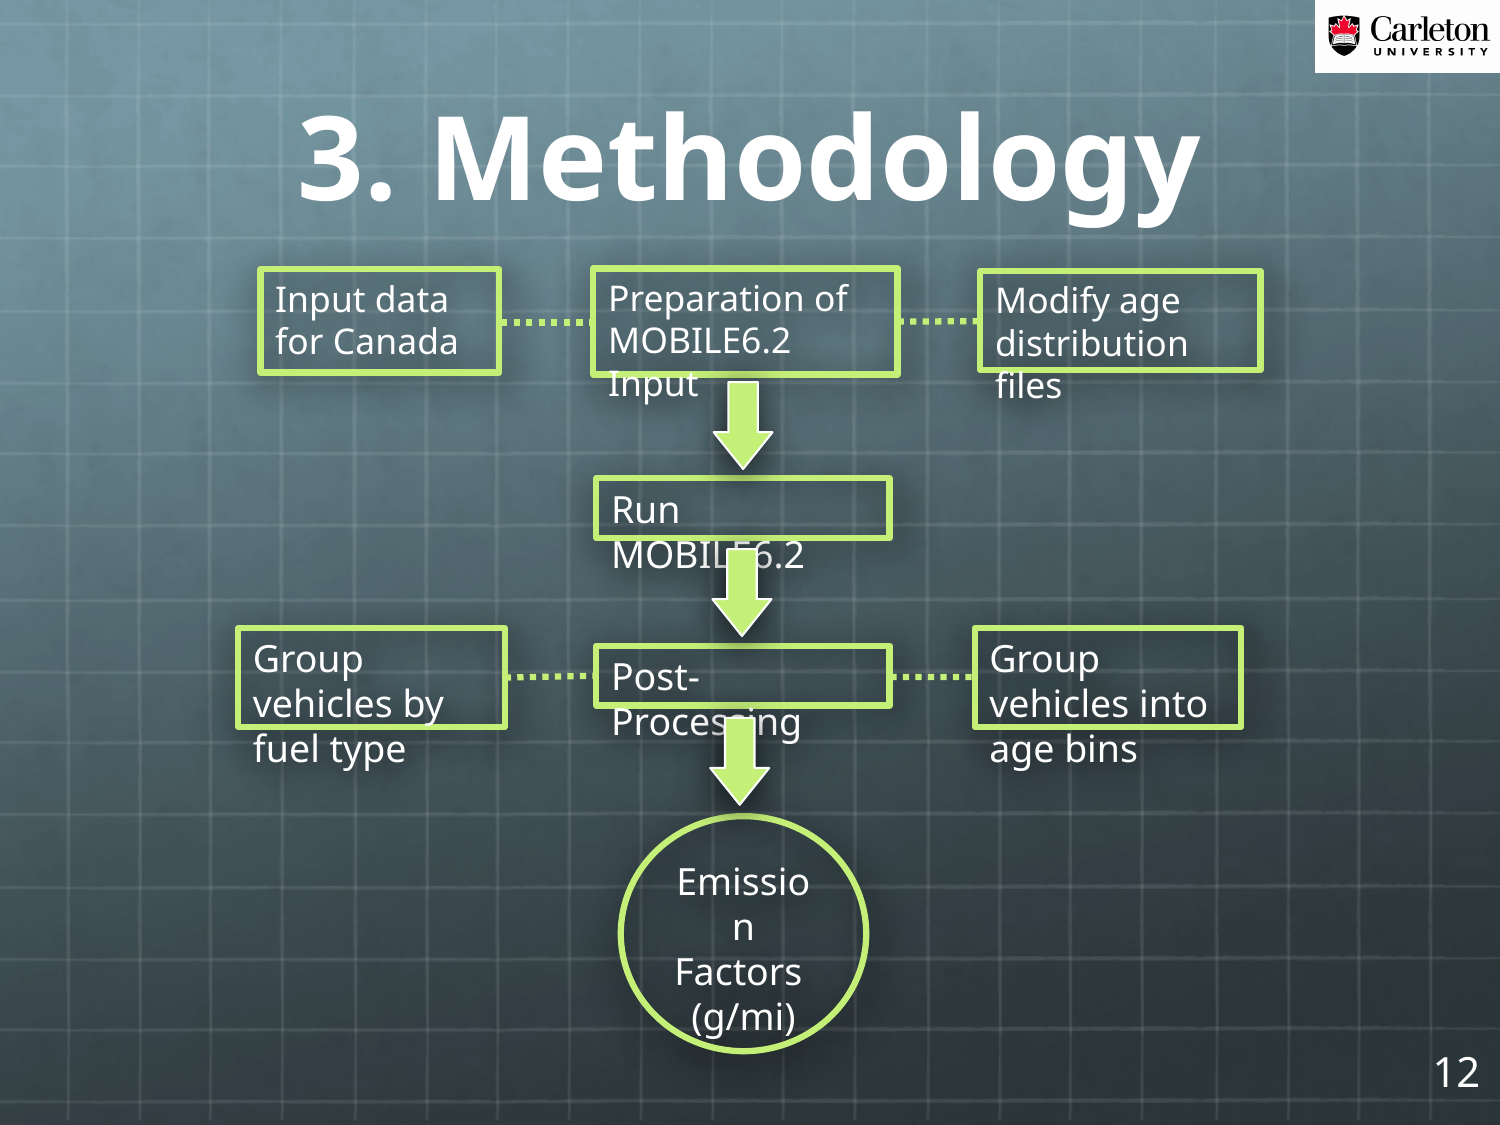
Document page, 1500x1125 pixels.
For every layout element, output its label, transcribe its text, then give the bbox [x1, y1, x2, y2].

text_box [712, 381, 774, 471]
text_box [709, 716, 771, 806]
text_box Emission Factors (g/mi) [619, 818, 868, 1053]
text_box [711, 548, 773, 638]
title 3. Methodology [127, 17, 1372, 289]
text_box Modify age distribution files [979, 270, 1262, 371]
text_box 12 [1417, 1038, 1496, 1104]
text_box Group vehicles into age bins [974, 627, 1242, 728]
text_box Input data for Canada [259, 268, 500, 374]
text_box Run MOBILE6.2 [595, 477, 891, 539]
text_box Post-Processing [595, 645, 891, 707]
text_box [504, 675, 597, 679]
picture [0, 0, 1500, 1125]
text_box Group vehicles by fuel type [237, 627, 506, 728]
text_box Preparation of MOBILE6.2 Input [592, 267, 898, 375]
